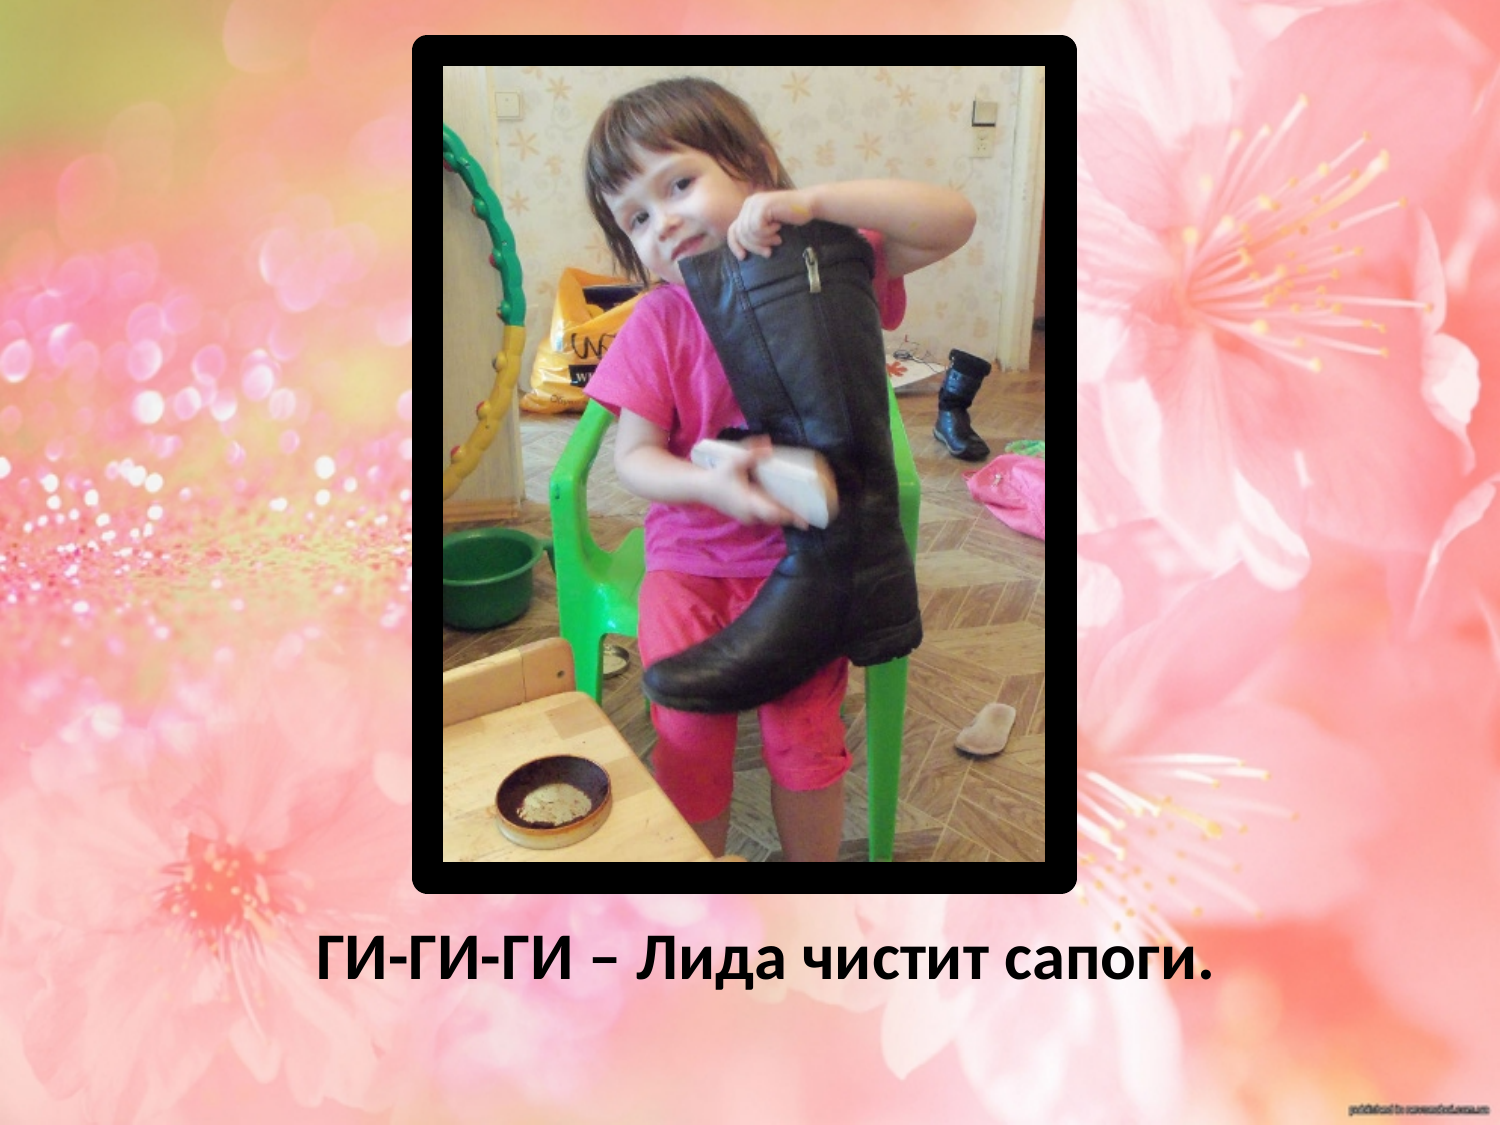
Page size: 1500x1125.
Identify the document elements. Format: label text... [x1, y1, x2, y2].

picture [0, 0, 1500, 1125]
list ГИ-ГИ-ГИ – Лида чистит сапоги. [301, 905, 1301, 1038]
